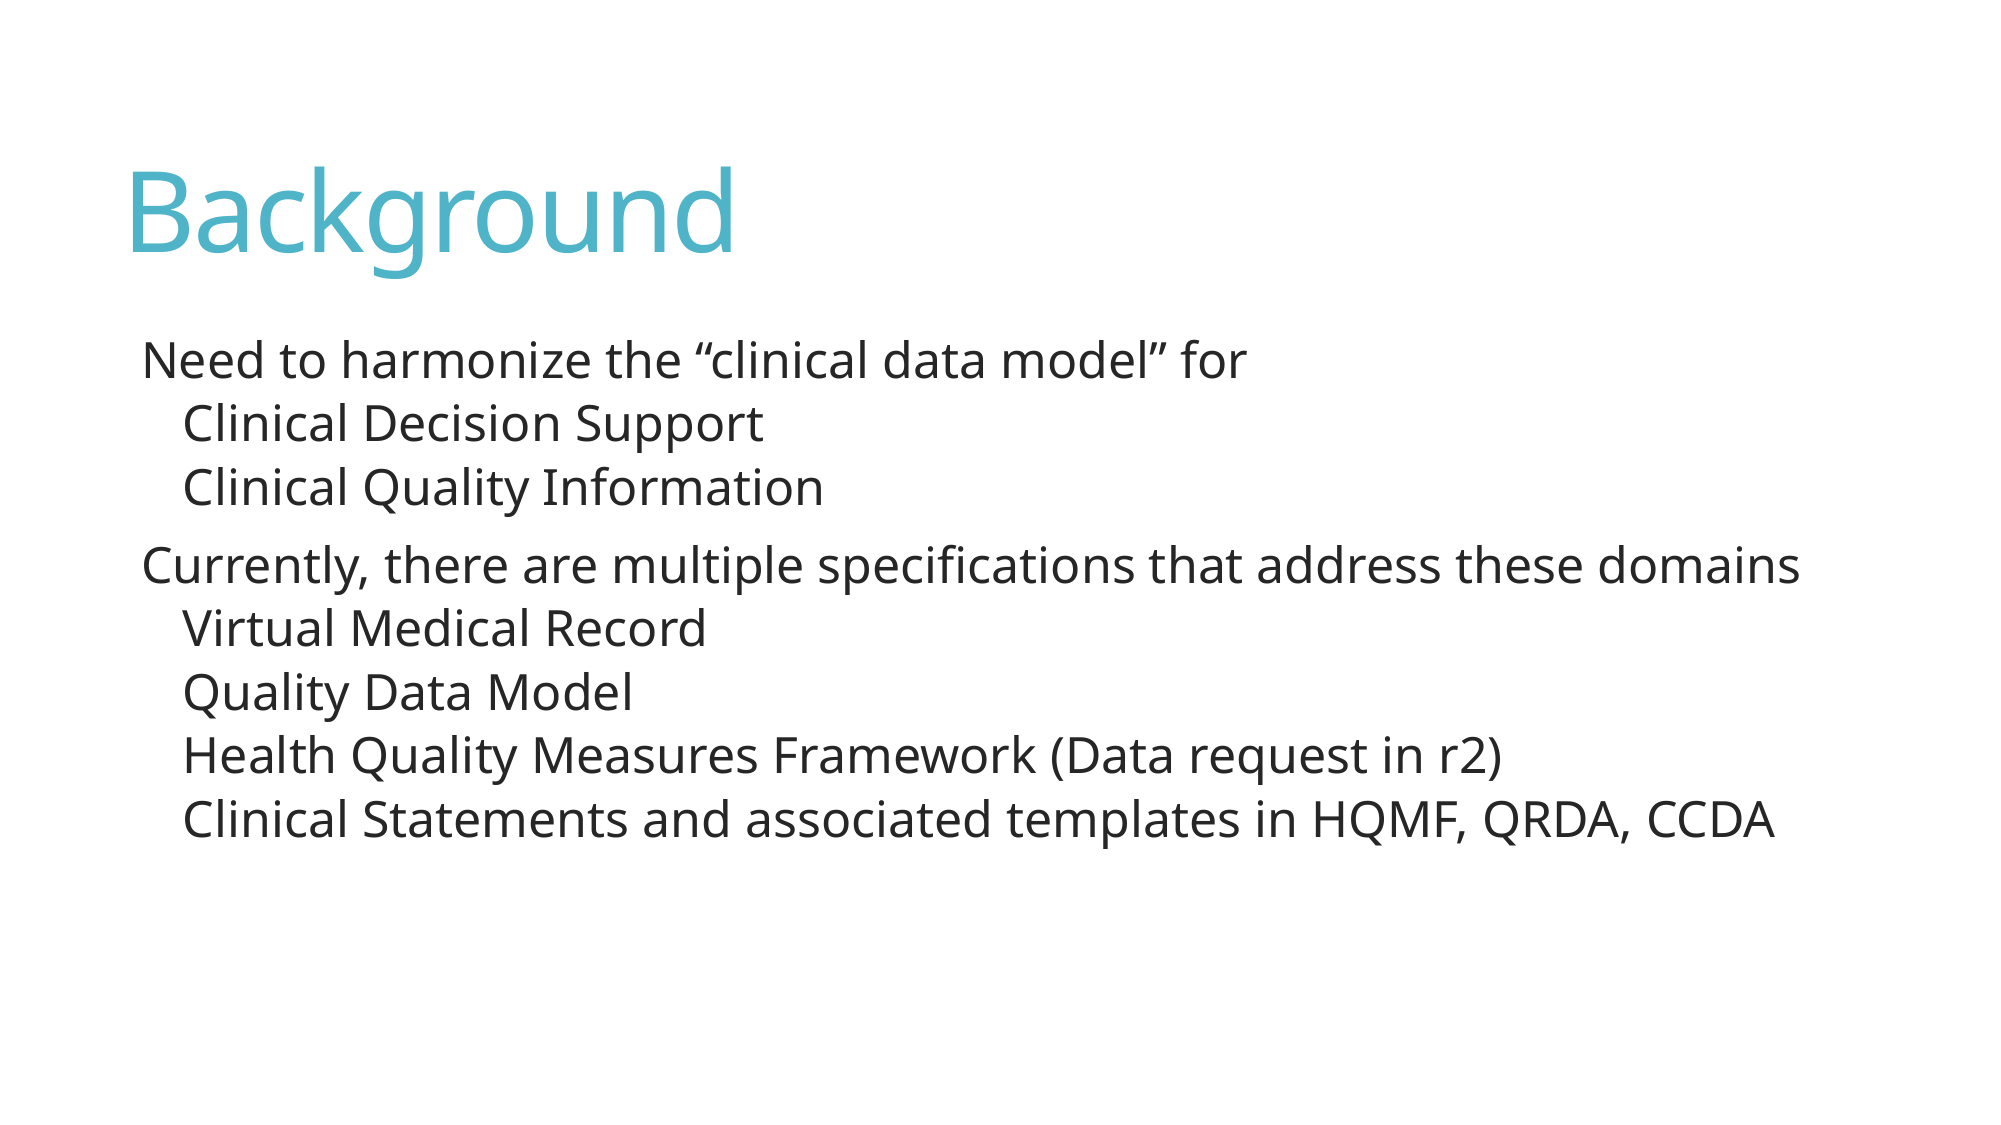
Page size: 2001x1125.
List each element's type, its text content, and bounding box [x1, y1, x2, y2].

list Need to harmonize the “clinical data model” for Clinical Decision Support Clinical Quality Information Currently, there are multiple specifications that address these domains Virtual Medical Record Quality Data Model Health Quality Measures Framework (Data request in r2) Clinical Statements and associated templates in HQMF, QRDA, CCDA [111, 329, 1876, 948]
title Background [107, 81, 1875, 354]
